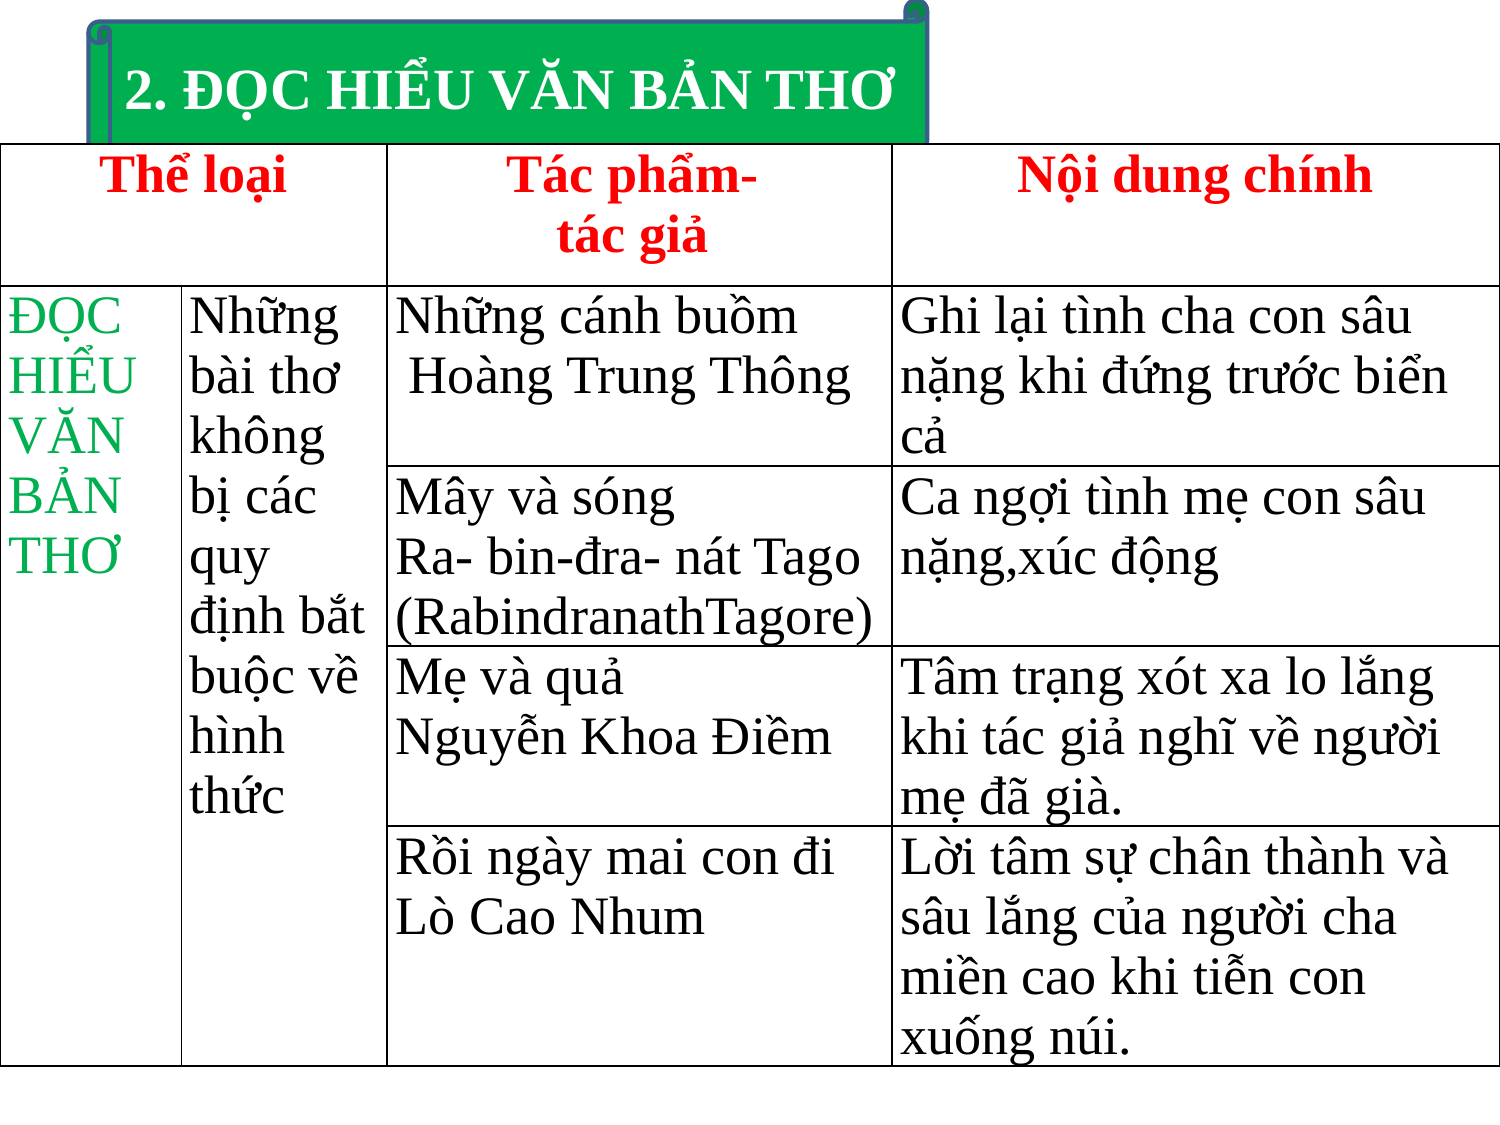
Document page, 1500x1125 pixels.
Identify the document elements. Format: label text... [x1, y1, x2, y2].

table_cell Tâm trạng xót xa lo lắng khi tác giả nghĩ về người mẹ đã già. [893, 647, 1499, 825]
table_cell Những cánh buồm Hoàng Trung Thông [388, 287, 891, 465]
table_header Nội dung chính [893, 145, 1499, 285]
table_header Tác phẩm- tác giả [388, 145, 891, 285]
table_cell Những bài thơ không bị các quy định bắt buộc về hình thức [182, 287, 386, 1065]
table_cell Mây và sóng Ra- bin-đra- nát Tago (RabindranathTagore) [388, 467, 891, 645]
table_cell Rồi ngày mai con đi Lò Cao Nhum [388, 827, 891, 1065]
table_cell Lời tâm sự chân thành và sâu lắng của người cha miền cao khi tiễn con xuống núi. [893, 827, 1499, 1065]
table_cell Ca ngợi tình mẹ con sâu nặng,xúc động [893, 467, 1499, 645]
table_header Thể loại [1, 145, 386, 285]
text_box 2. ĐỌC HIỂU VĂN BẢN THƠ [86, 0, 930, 143]
table_cell ĐỌC HIỂU VĂN BẢN THƠ [1, 287, 181, 1065]
table_cell Mẹ và quả Nguyễn Khoa Điềm [388, 647, 891, 825]
table_cell Ghi lại tình cha con sâu nặng khi đứng trước biển cả [893, 287, 1499, 465]
